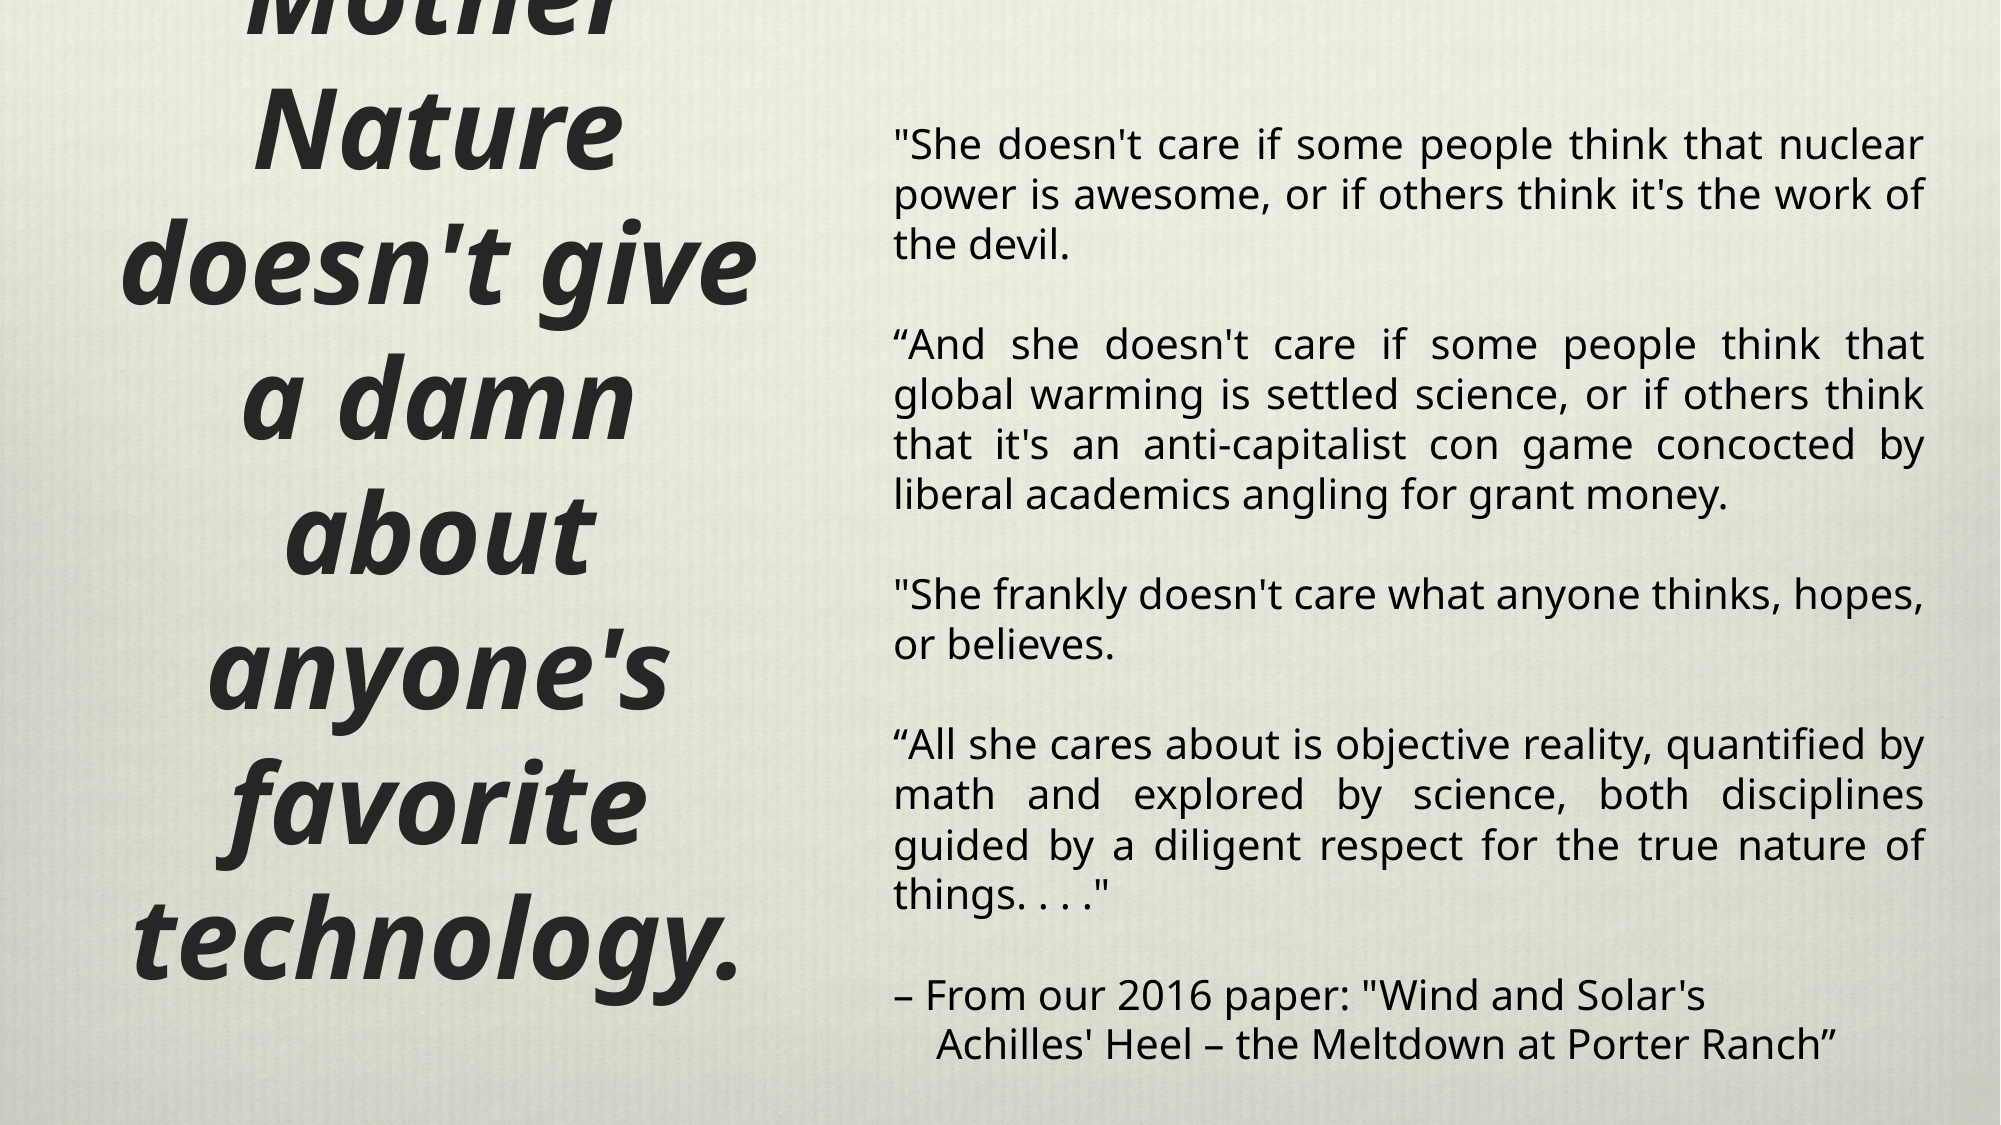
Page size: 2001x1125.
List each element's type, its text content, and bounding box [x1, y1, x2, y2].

title Mother Nature doesn't give a damn about anyone's favorite technology. [71, 0, 807, 1125]
text_box "She doesn't care if some people think that nuclear power is awesome, or if others think it's the work of the devil. “And she doesn't care if some people think that global warming is settled science, or if others think that it's an anti-capitalist con game concocted by liberal academics angling for grant money. "She frankly doesn't care what anyone thinks, hopes, or believes. “All she cares about is objective reality, quantified by math and explored by science, both disciplines guided by a diligent respect for the true nature of things. . . ." ­– From our 2016 paper: "Wind and Solar's Achilles' Heel – the Meltdown at Porter Ranch” [878, 110, 1940, 1125]
